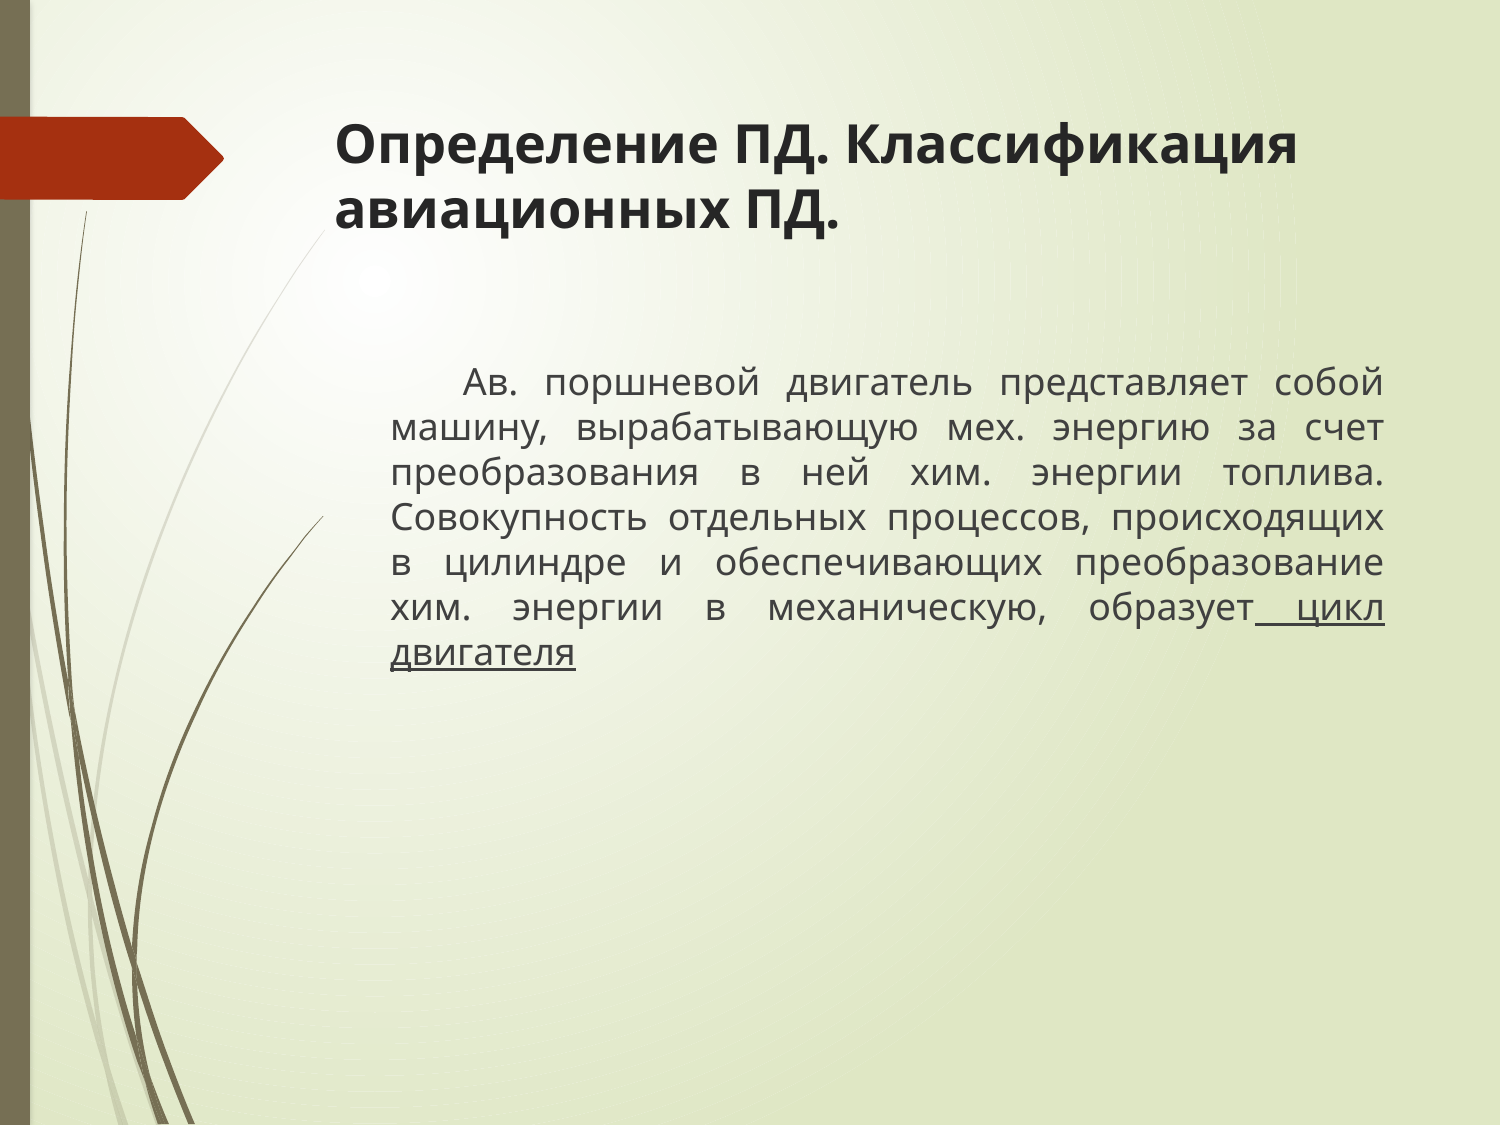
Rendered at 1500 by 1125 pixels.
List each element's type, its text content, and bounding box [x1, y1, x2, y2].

title Определение ПД. Классификация авиационных ПД. [319, 102, 1400, 313]
list Ав. поршневой двигатель представляет собой машину, вырабатывающую мех. энергию за счет преобразования в ней хим. энергии топлива. Совокупность отдельных процессов, происходящих в цилиндре и обеспечивающих преобразование хим. энергии в механическую, образует цикл двигателя [318, 350, 1400, 970]
